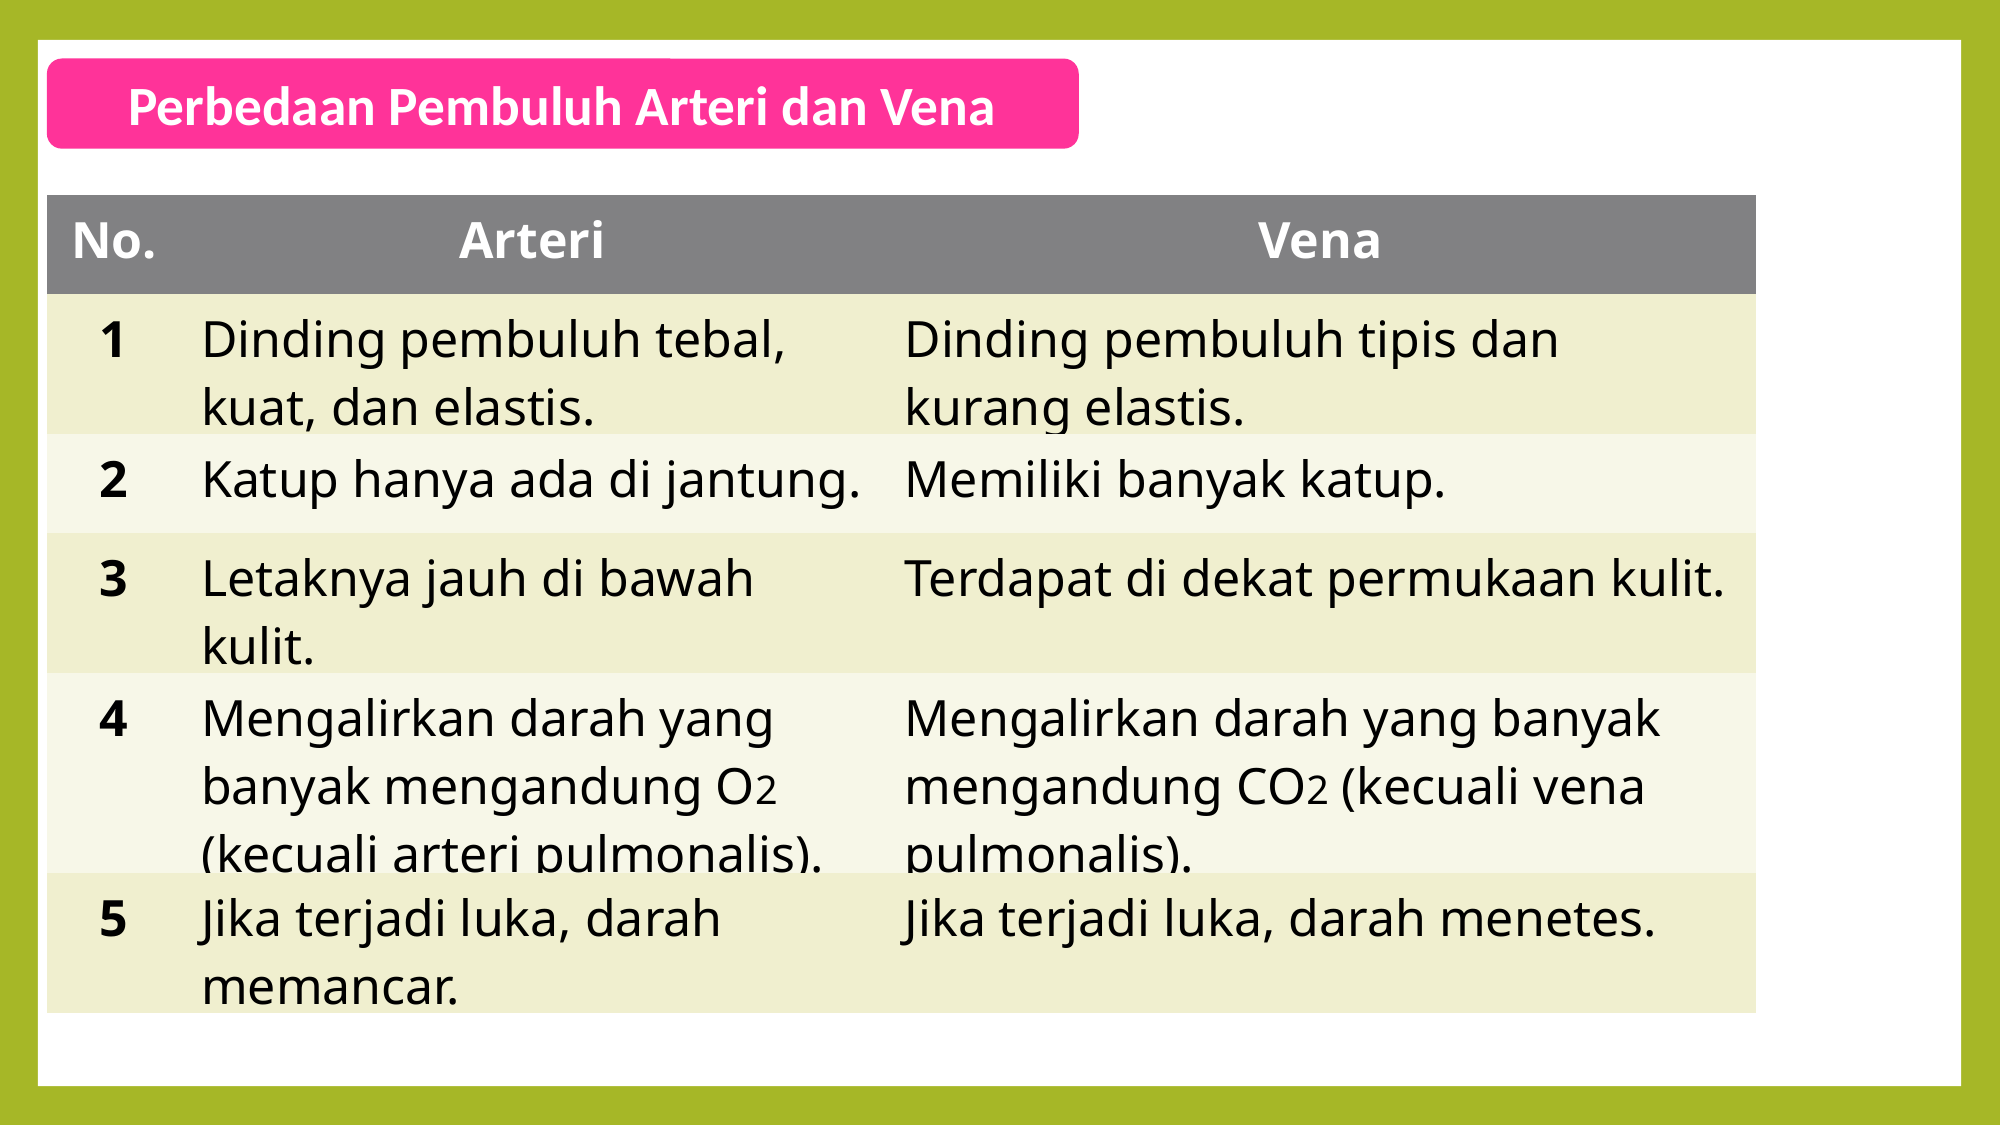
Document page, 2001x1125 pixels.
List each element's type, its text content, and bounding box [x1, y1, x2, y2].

table_cell Jika terjadi luka, darah menetes. [885, 873, 1756, 1013]
table_cell 4 [47, 673, 181, 873]
table_cell Dinding pembuluh tebal, kuat, dan elastis. [181, 294, 885, 434]
table_cell Katup hanya ada di jantung. [181, 434, 885, 533]
table_header Vena [885, 195, 1756, 294]
table_cell 3 [47, 533, 181, 673]
table_cell Mengalirkan darah yang banyak mengandung O2 (kecuali arteri pulmonalis). [181, 673, 885, 873]
table_cell Letaknya jauh di bawah kulit. [181, 533, 885, 673]
table_cell 5 [47, 873, 181, 1013]
table_cell 1 [47, 294, 181, 434]
table_cell Terdapat di dekat permukaan kulit. [885, 533, 1756, 673]
text_box Perbedaan Pembuluh Arteri dan Vena [46, 58, 1079, 149]
table_cell Jika terjadi luka, darah memancar. [181, 873, 885, 1013]
table_cell 2 [47, 434, 181, 533]
table_header No. [47, 195, 181, 294]
table_cell Memiliki banyak katup. [885, 434, 1756, 533]
table_cell Mengalirkan darah yang banyak mengandung CO2 (kecuali vena pulmonalis). [885, 673, 1756, 873]
table_cell Dinding pembuluh tipis dan kurang elastis. [885, 294, 1756, 434]
table_header Arteri [181, 195, 885, 294]
